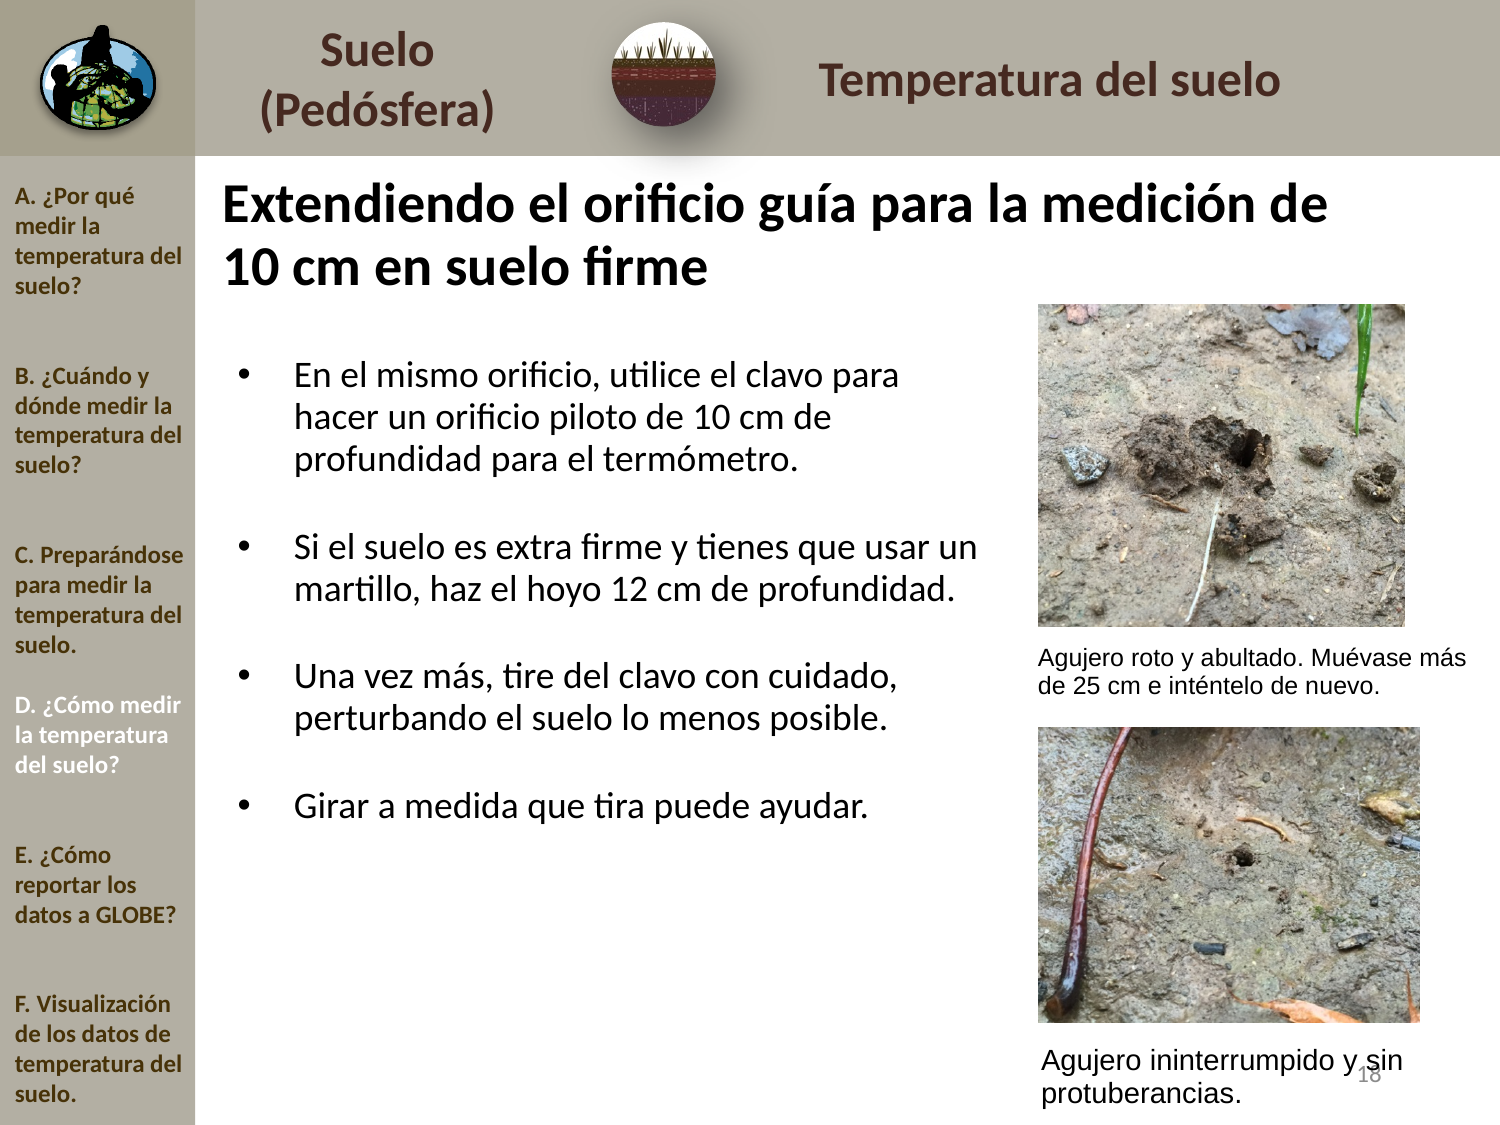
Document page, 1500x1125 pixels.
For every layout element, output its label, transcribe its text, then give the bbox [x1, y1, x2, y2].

picture [36, 22, 159, 133]
text_box Agujero ininterrumpido y sin protuberancias. [1026, 1037, 1500, 1125]
title Extendiendo el orificio guía para la medición de 10 cm en suelo firme [207, 164, 1397, 307]
picture [1038, 304, 1405, 627]
picture [1038, 727, 1420, 1023]
text_box Agujero roto y abultado. Muévase más de 25 cm e inténtelo de nuevo. [1023, 636, 1500, 729]
text_box A. ¿Por qué medir la temperatura del suelo? B. ¿Cuándo y dónde medir la temperatura del suelo? C. Preparándose para medir la temperatura del suelo. D. ¿Cómo medir la temperatura del suelo? E. ¿Cómo reportar los datos a GLOBE? F. Visualización de los datos de temperatura del suelo. [0, 161, 207, 1125]
picture [611, 22, 716, 127]
text_box En el mismo orificio, utilice el clavo para hacer un orificio piloto de 10 cm de profundidad para el termómetro. Si el suelo es extra firme y tienes que usar un martillo, haz el hoyo 12 cm de profundidad. Una vez más, tire del clavo con cuidado, perturbando el suelo lo menos posible. Girar a medida que tira puede ayudar. [222, 347, 1007, 1125]
